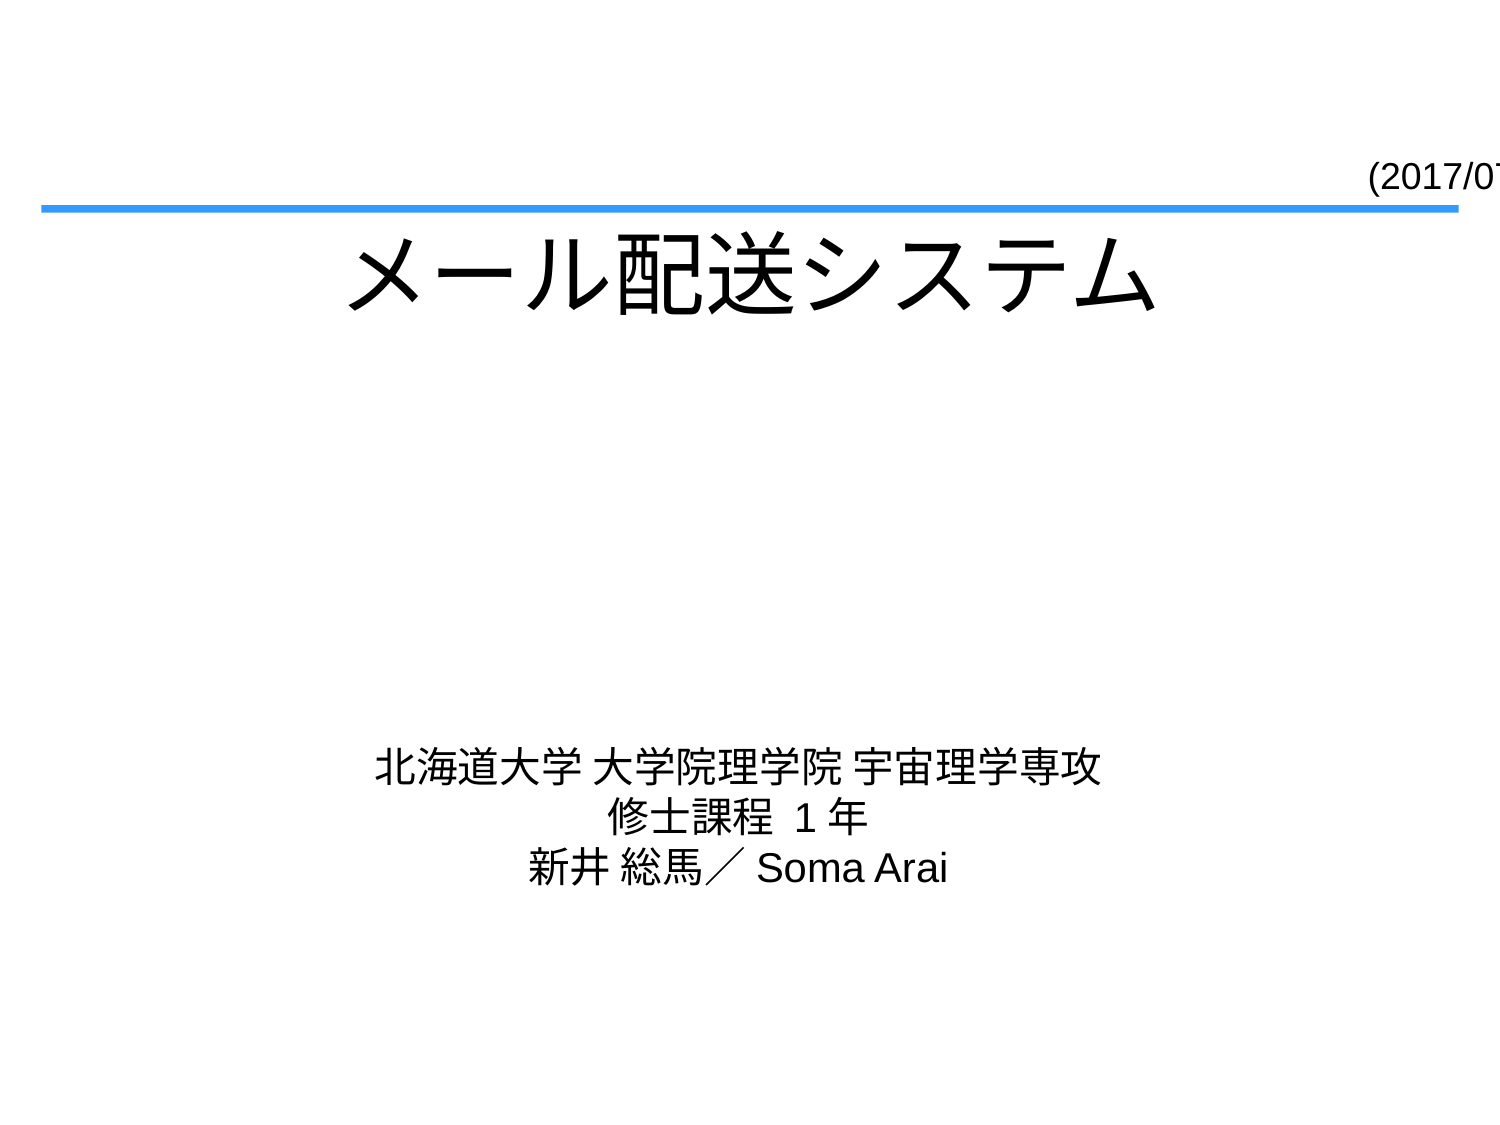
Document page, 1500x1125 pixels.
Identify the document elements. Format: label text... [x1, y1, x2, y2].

text_box 北海道大学 大学院理学院 宇宙理学専攻 修士課程 1年 新井 総馬／Soma Arai [359, 732, 1118, 898]
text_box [41, 144, 1459, 336]
